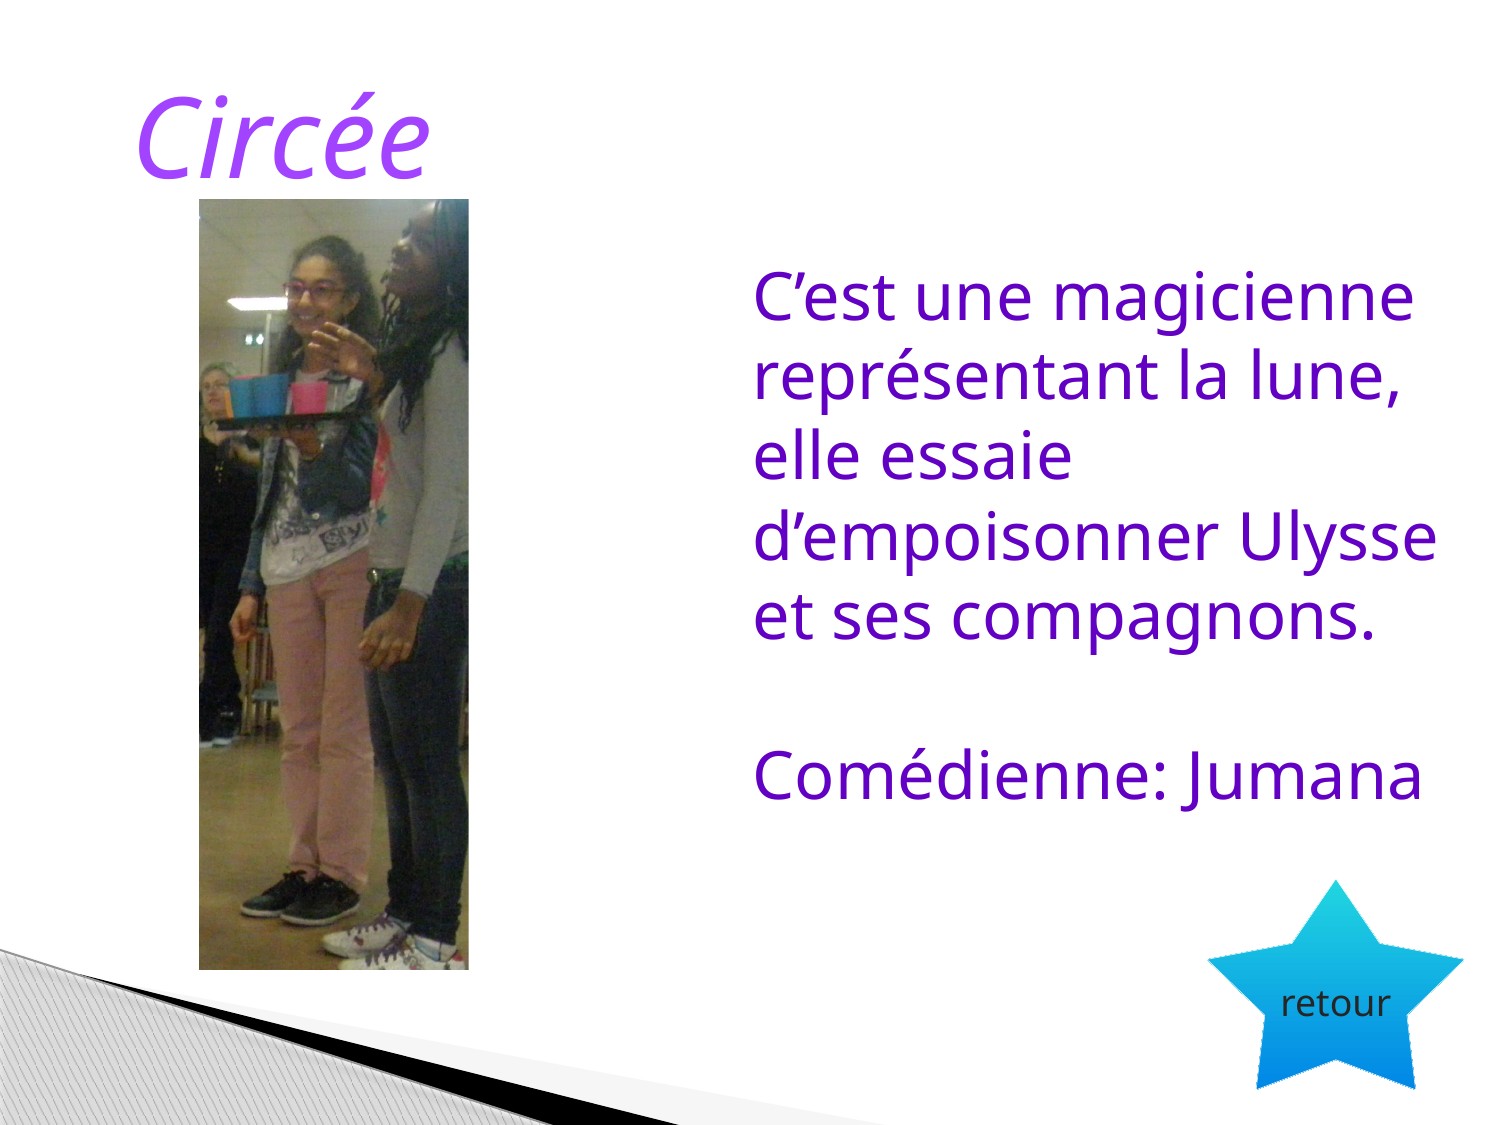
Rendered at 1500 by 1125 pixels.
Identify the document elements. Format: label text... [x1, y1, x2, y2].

text_box retour [1202, 874, 1470, 1095]
picture [198, 198, 469, 970]
text_box C’est une magicienne représentant la lune, elle essaie d’empoisonner Ulysse et ses compagnons. Comédienne: Jumana [738, 246, 1500, 821]
text_box Circée [117, 58, 645, 209]
